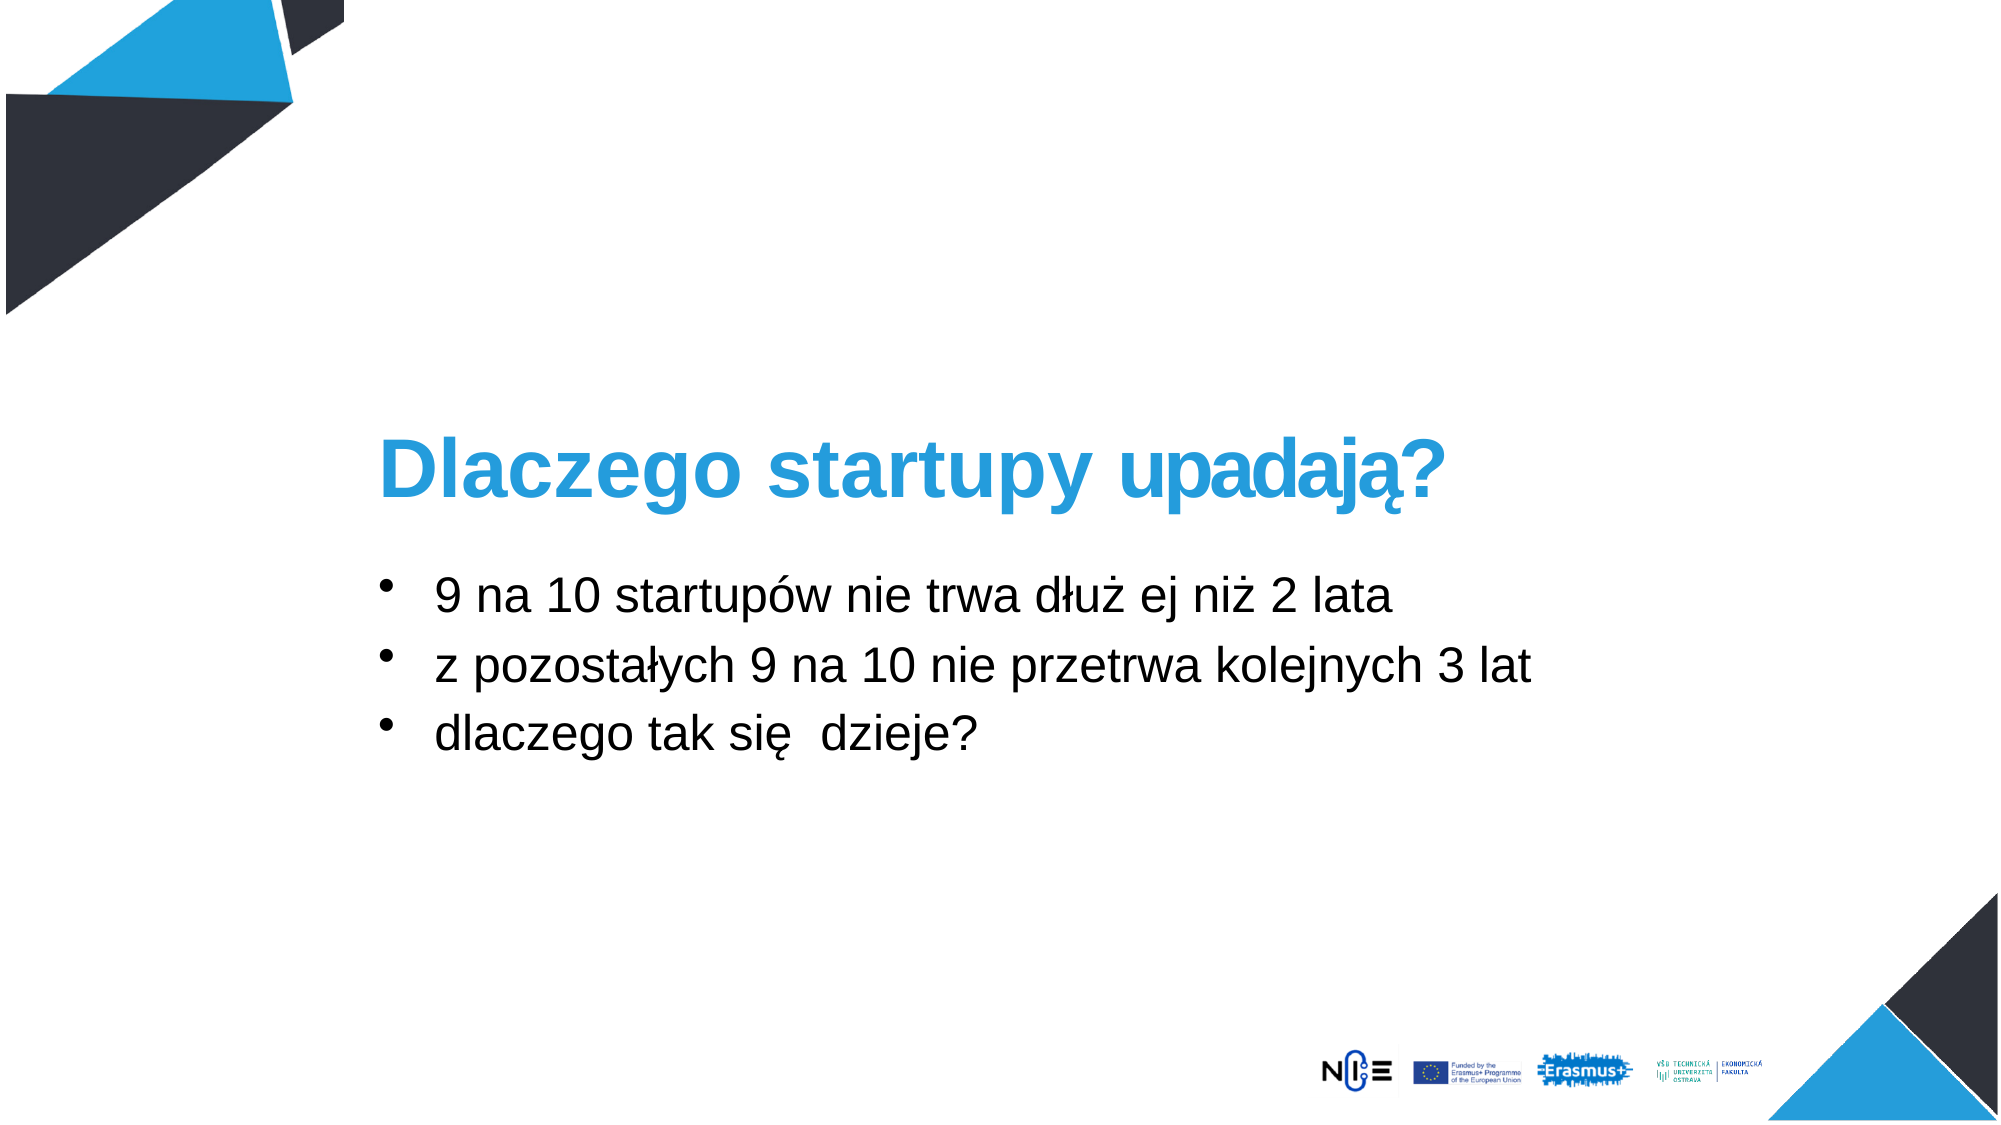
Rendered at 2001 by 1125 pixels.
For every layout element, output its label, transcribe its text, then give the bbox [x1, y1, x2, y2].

title Dlaczego startupy upadają? [376, 411, 1764, 602]
picture [1308, 888, 2000, 1125]
picture [6, 0, 344, 318]
text_box 9 na 10 startupów nie trwa dłuż ej niż 2 lata z pozostałych 9 na 10 nie przetrwa kolejnych 3 lat dlaczego tak się dzieje? [376, 549, 1583, 761]
